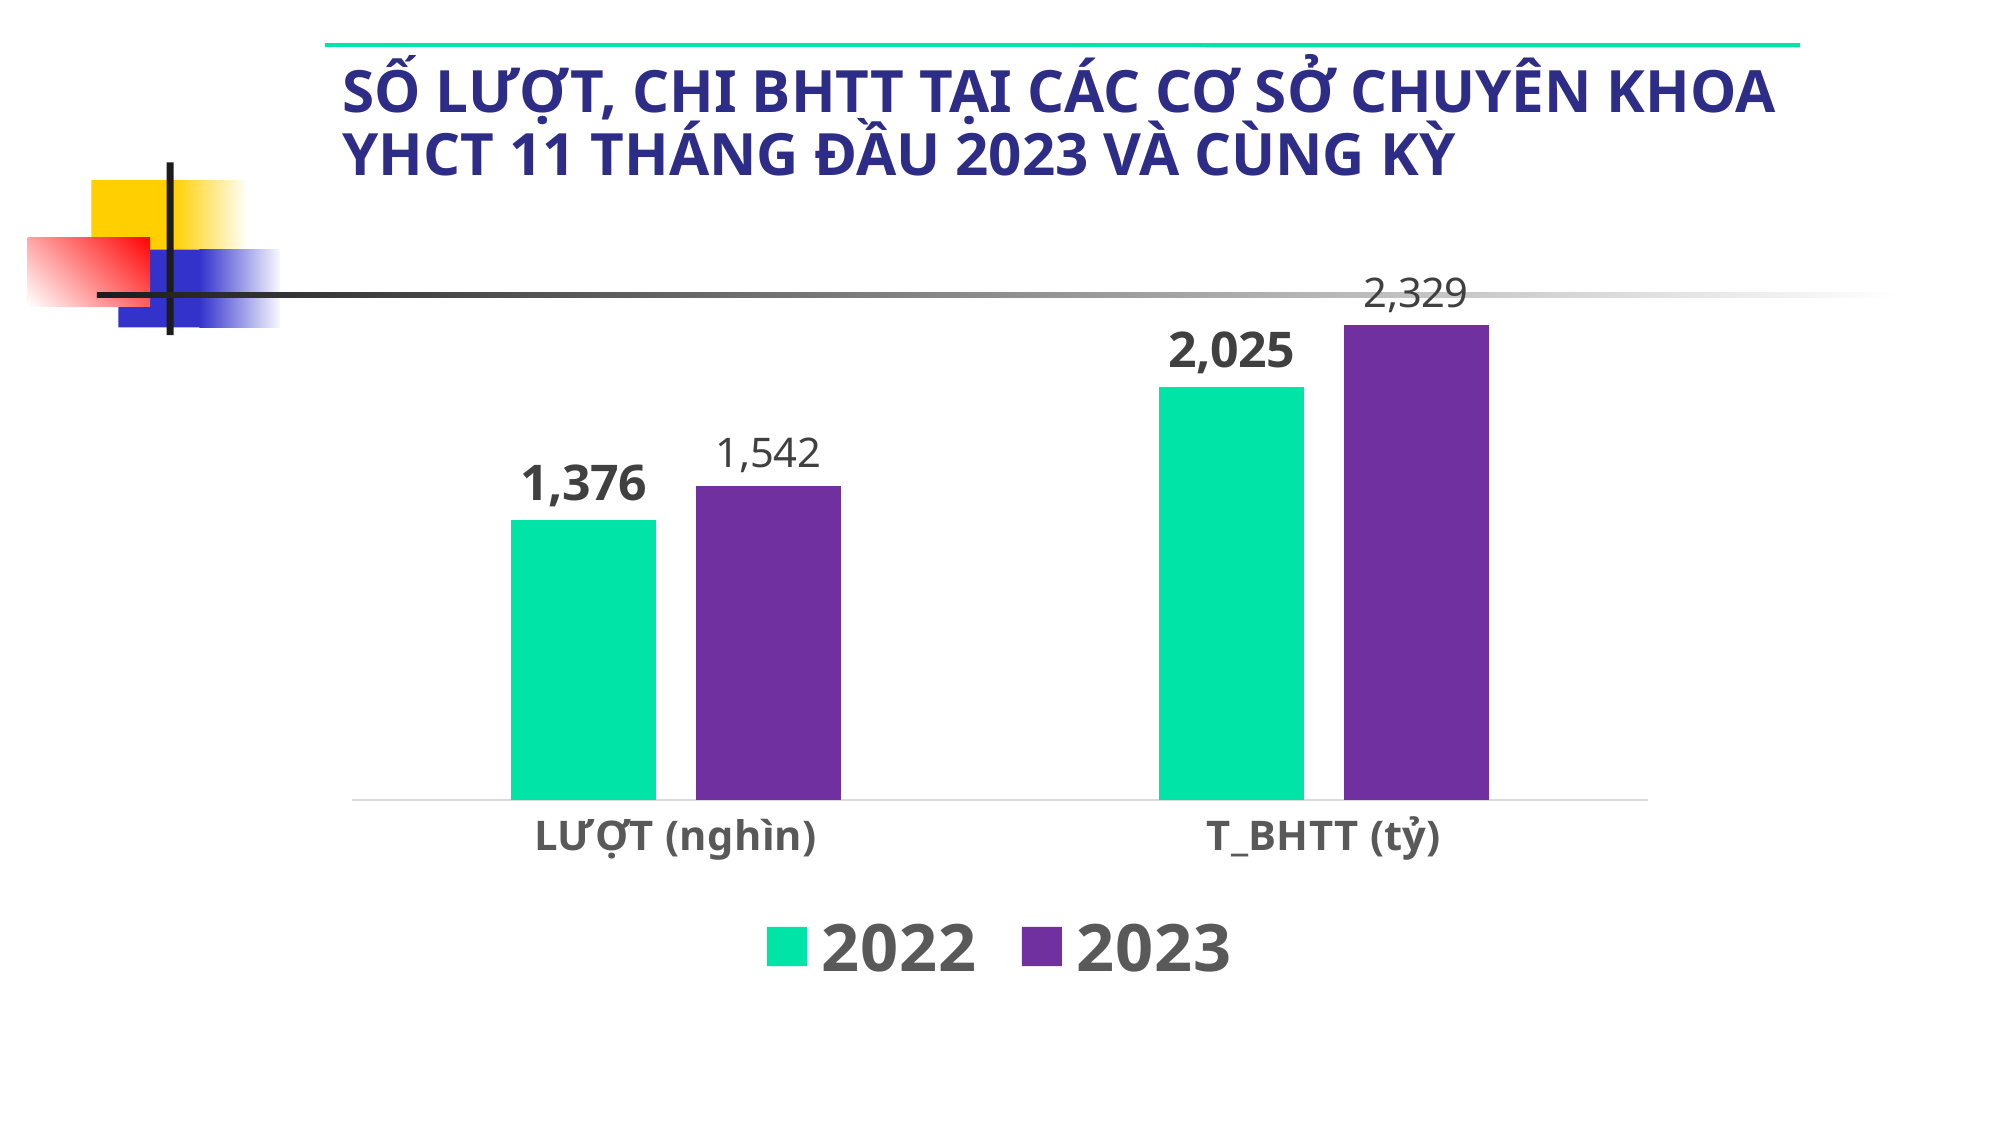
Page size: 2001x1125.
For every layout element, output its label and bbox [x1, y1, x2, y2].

chart [324, 262, 1676, 1006]
text_box [324, 44, 1801, 233]
